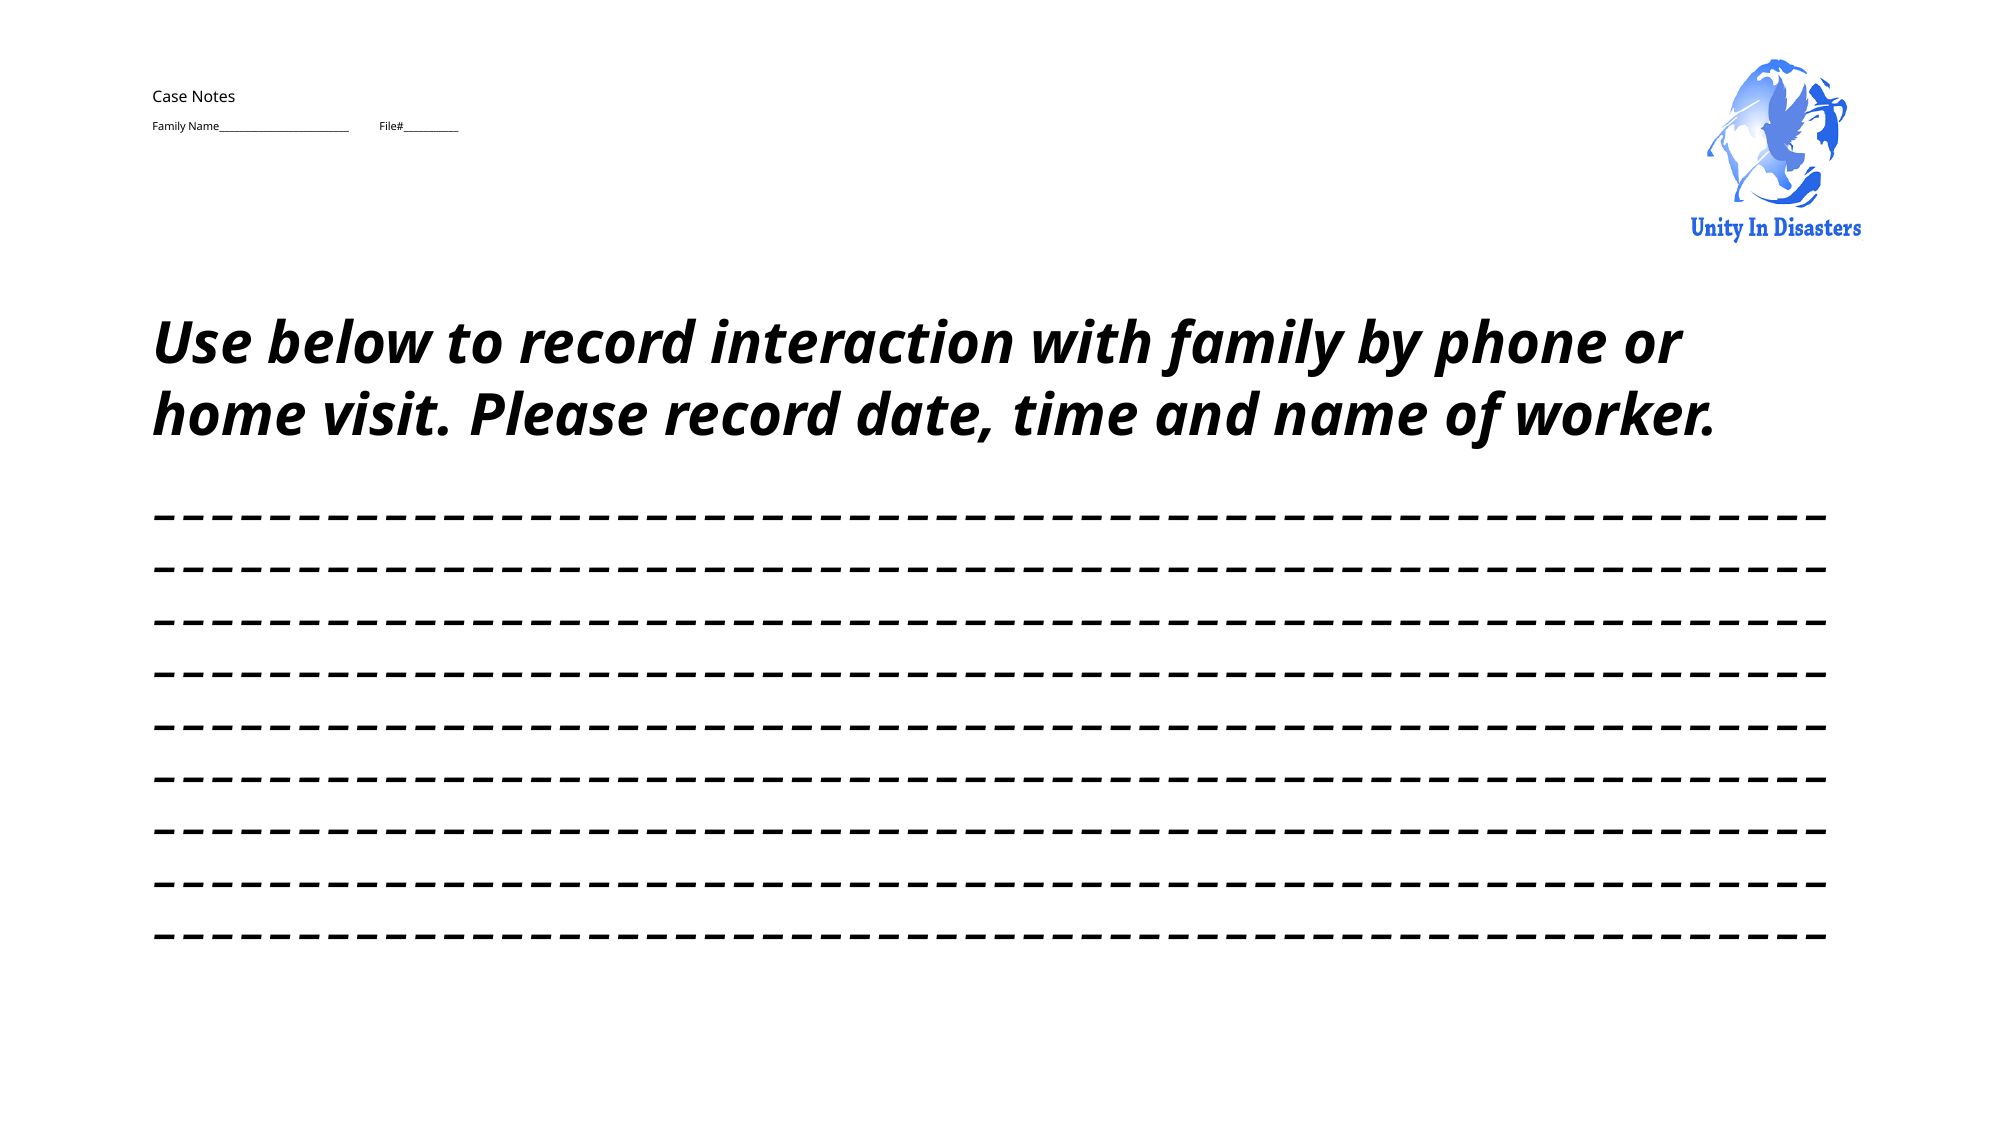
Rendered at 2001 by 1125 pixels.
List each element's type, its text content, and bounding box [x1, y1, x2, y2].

list Use below to record interaction with family by phone or home visit. Please record date, time and name of worker. __________________________________________________________________________________________________________________________________________________________________________________________________________________________________________________________________________________________________________________________________________________________________________________________________________________________________________________________________________________________________________________________________________ [137, 299, 1863, 1014]
picture [1690, 141, 1863, 244]
title Case Notes Family Name__________________________ File#___________ [137, 59, 1863, 141]
